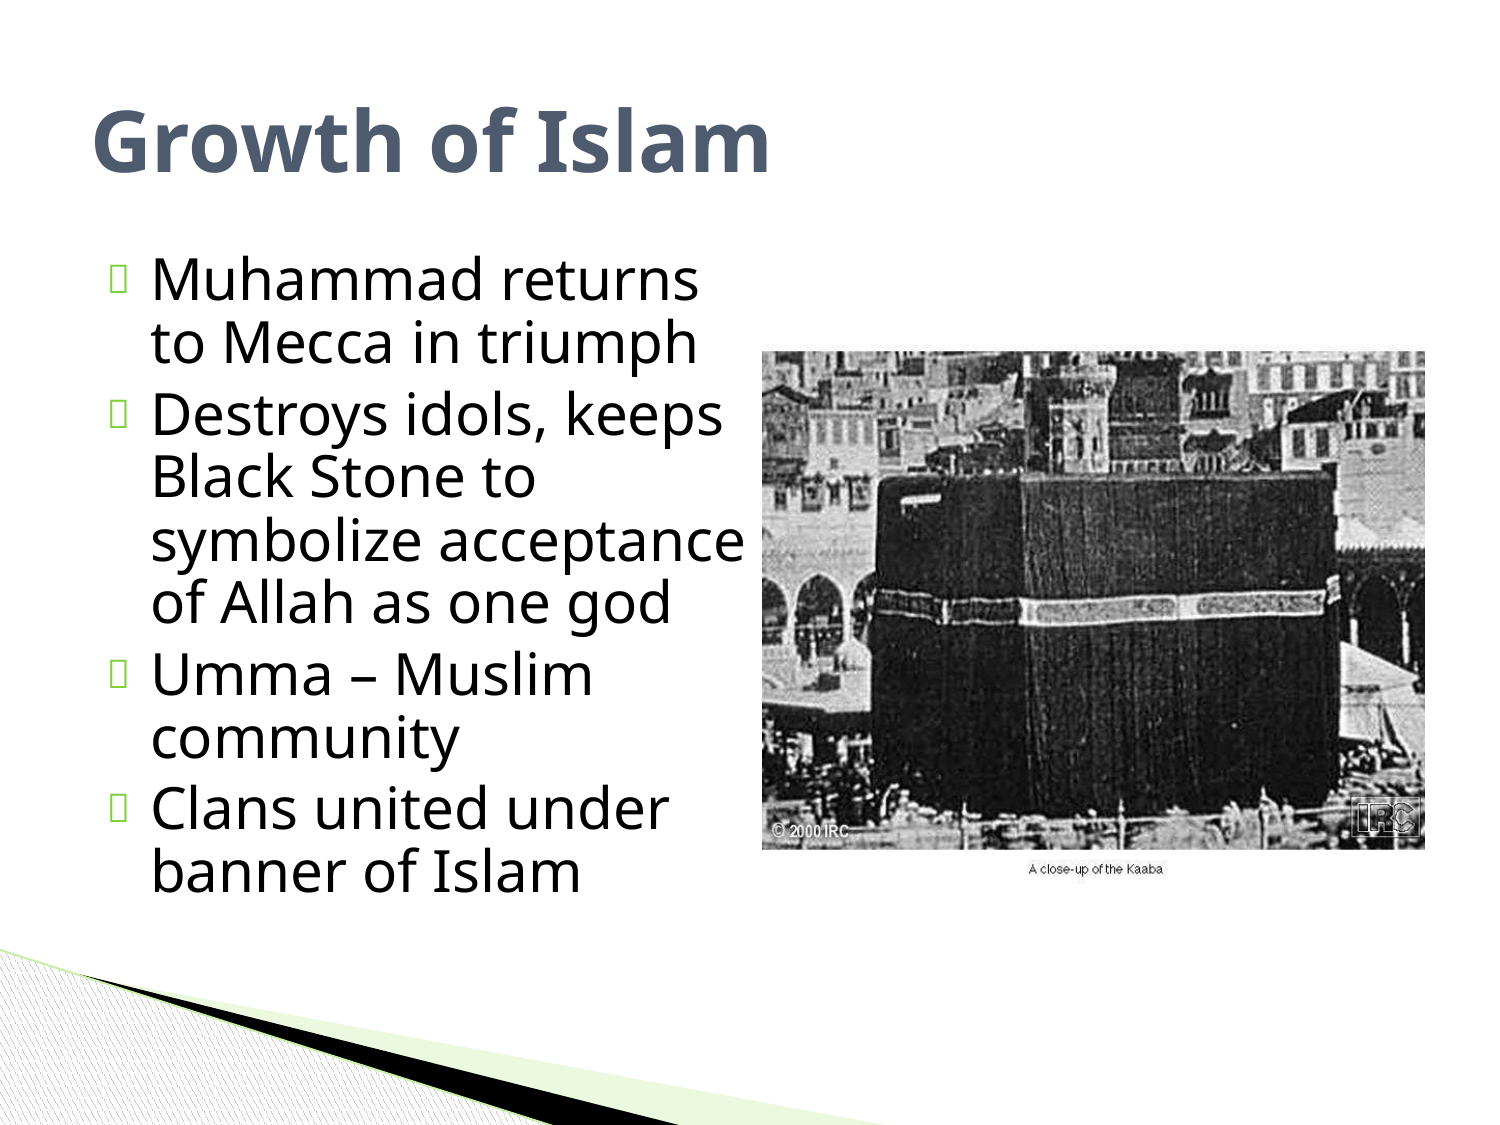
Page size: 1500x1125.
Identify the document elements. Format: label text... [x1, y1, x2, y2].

list Muhammad returns to Mecca in triumph Destroys idols, keeps Black Stone to symbolize acceptance of Allah as one god Umma – Muslim community Clans united under banner of Islam [75, 243, 763, 1038]
title Growth of Islam [75, 45, 1425, 233]
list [762, 344, 1426, 884]
